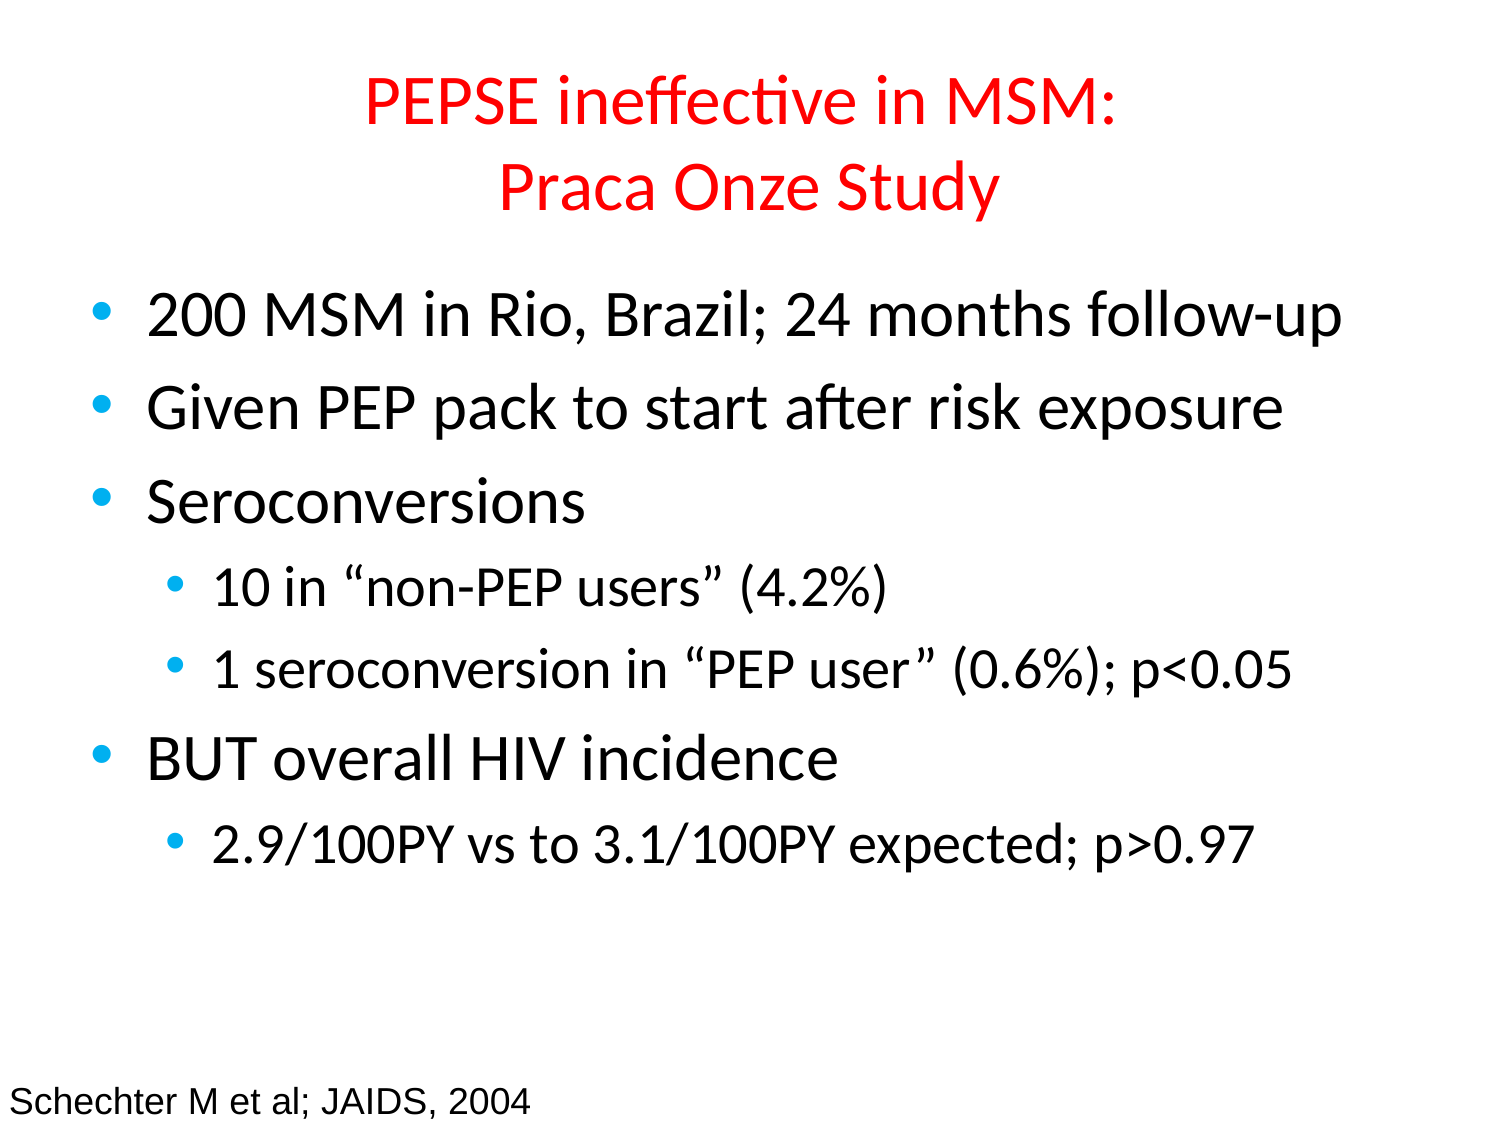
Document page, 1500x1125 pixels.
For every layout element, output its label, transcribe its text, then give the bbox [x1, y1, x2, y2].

title PEPSE ineffective in MSM: Praca Onze Study [75, 45, 1425, 233]
list 200 MSM in Rio, Brazil; 24 months follow-up Given PEP pack to start after risk exposure Seroconversions 10 in “non-PEP users” (4.2%) 1 seroconversion in “PEP user” (0.6%); p<0.05 BUT overall HIV incidence 2.9/100PY vs to 3.1/100PY expected; p>0.97 [75, 262, 1425, 1005]
text_box Schechter M et al; JAIDS, 2004 [0, 1069, 547, 1125]
